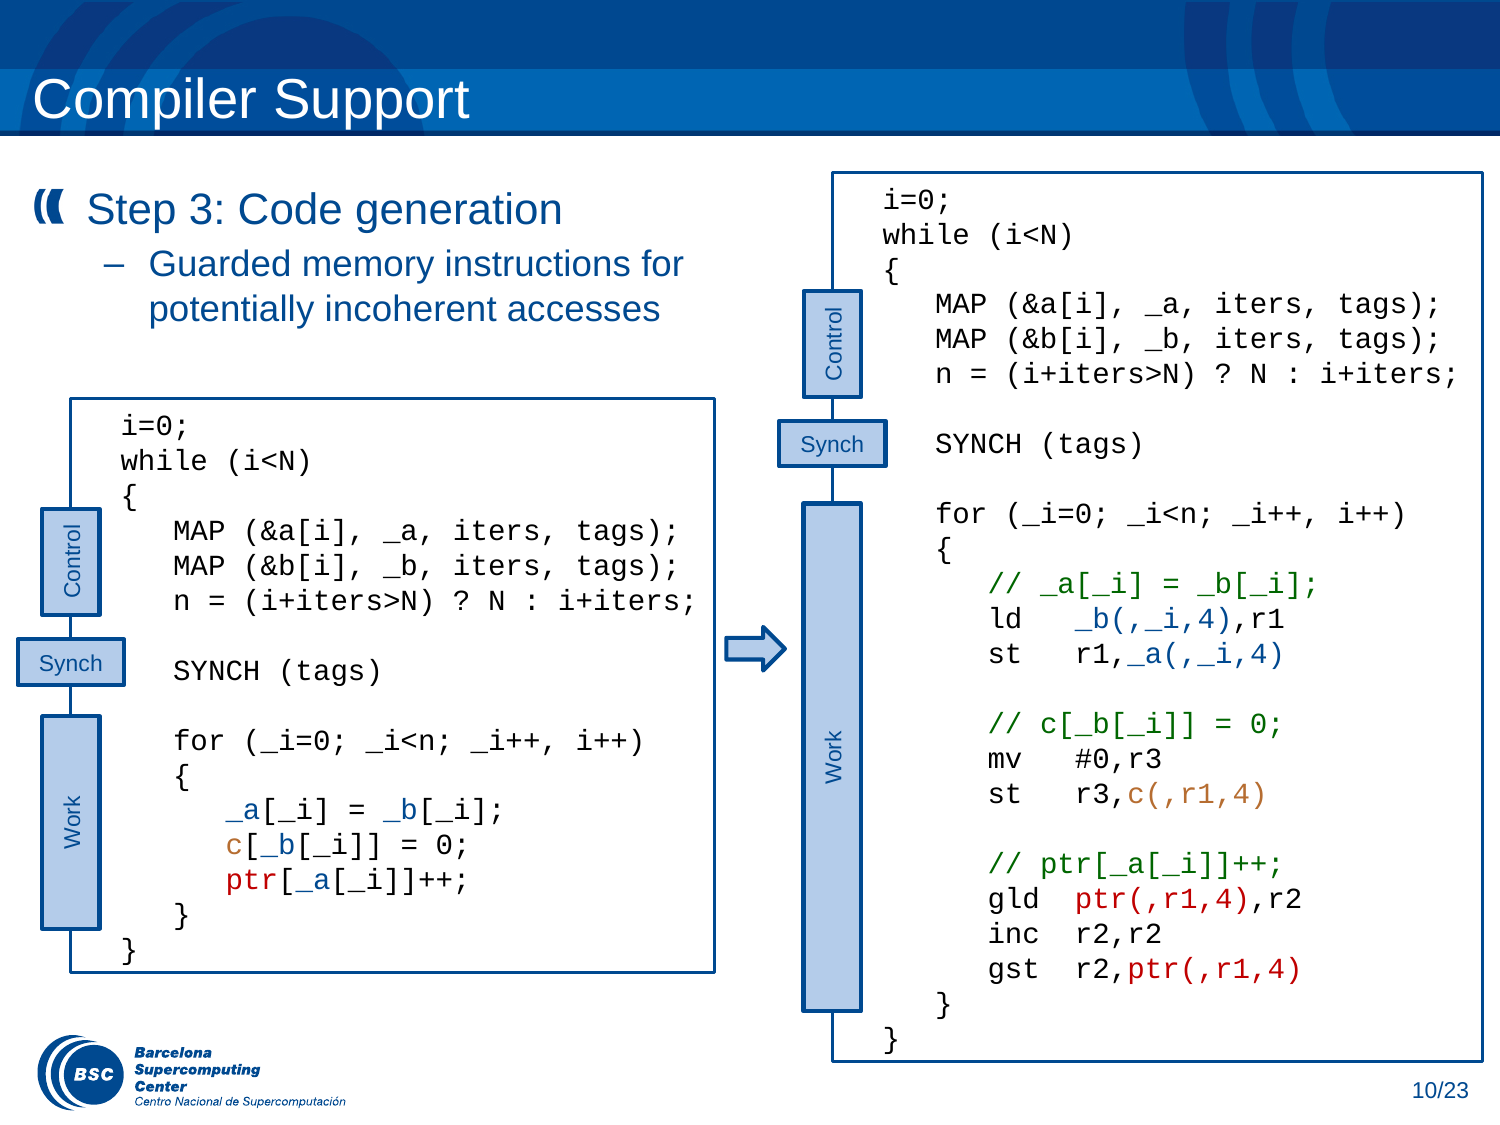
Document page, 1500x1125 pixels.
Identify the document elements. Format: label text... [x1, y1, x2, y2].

text_box Synch [777, 419, 888, 468]
title Compiler Support [17, 7, 1483, 138]
text_box Step 3: Code generation Guarded memory instructions for potentially incoherent accesses [17, 172, 750, 338]
slide_number 10/23 [1387, 1042, 1484, 1111]
text_box i=0; while (i<N) { MAP (&a[i], _a, iters, tags); MAP (&b[i], _b, iters, tags); n = (i+iters>N) ? N : i+iters; SYNCH (tags) for (_i=0; _i<n; _i++, i++) { // _a[_i] = _b[_i]; ld _b(,_i,4),r1 st r1,_a(,_i,4) // c[_b[_i]] = 0; mv #0,r3 st r3,c(,r1,4) // ptr[_a[_i]]++; gld ptr(,r1,4),r2 inc r2,r2 gst r2,ptr(,r1,4) } } [832, 172, 1483, 1062]
text_box Synch [16, 637, 126, 687]
text_box [724, 625, 787, 673]
text_box Control [802, 289, 863, 399]
picture [32, 188, 65, 224]
text_box i=0; while (i<N) { MAP (&a[i], _a, iters, tags); MAP (&b[i], _b, iters, tags); n = (i+iters>N) ? N : i+iters; SYNCH (tags) for (_i=0; _i<n; _i++, i++) { _a[_i] = _b[_i]; c[_b[_i]] = 0; ptr[_a[_i]]++; } } [70, 398, 715, 973]
text_box Work [801, 501, 863, 1013]
text_box Control [40, 507, 102, 617]
picture [0, 0, 1500, 136]
text_box Work [40, 714, 102, 931]
